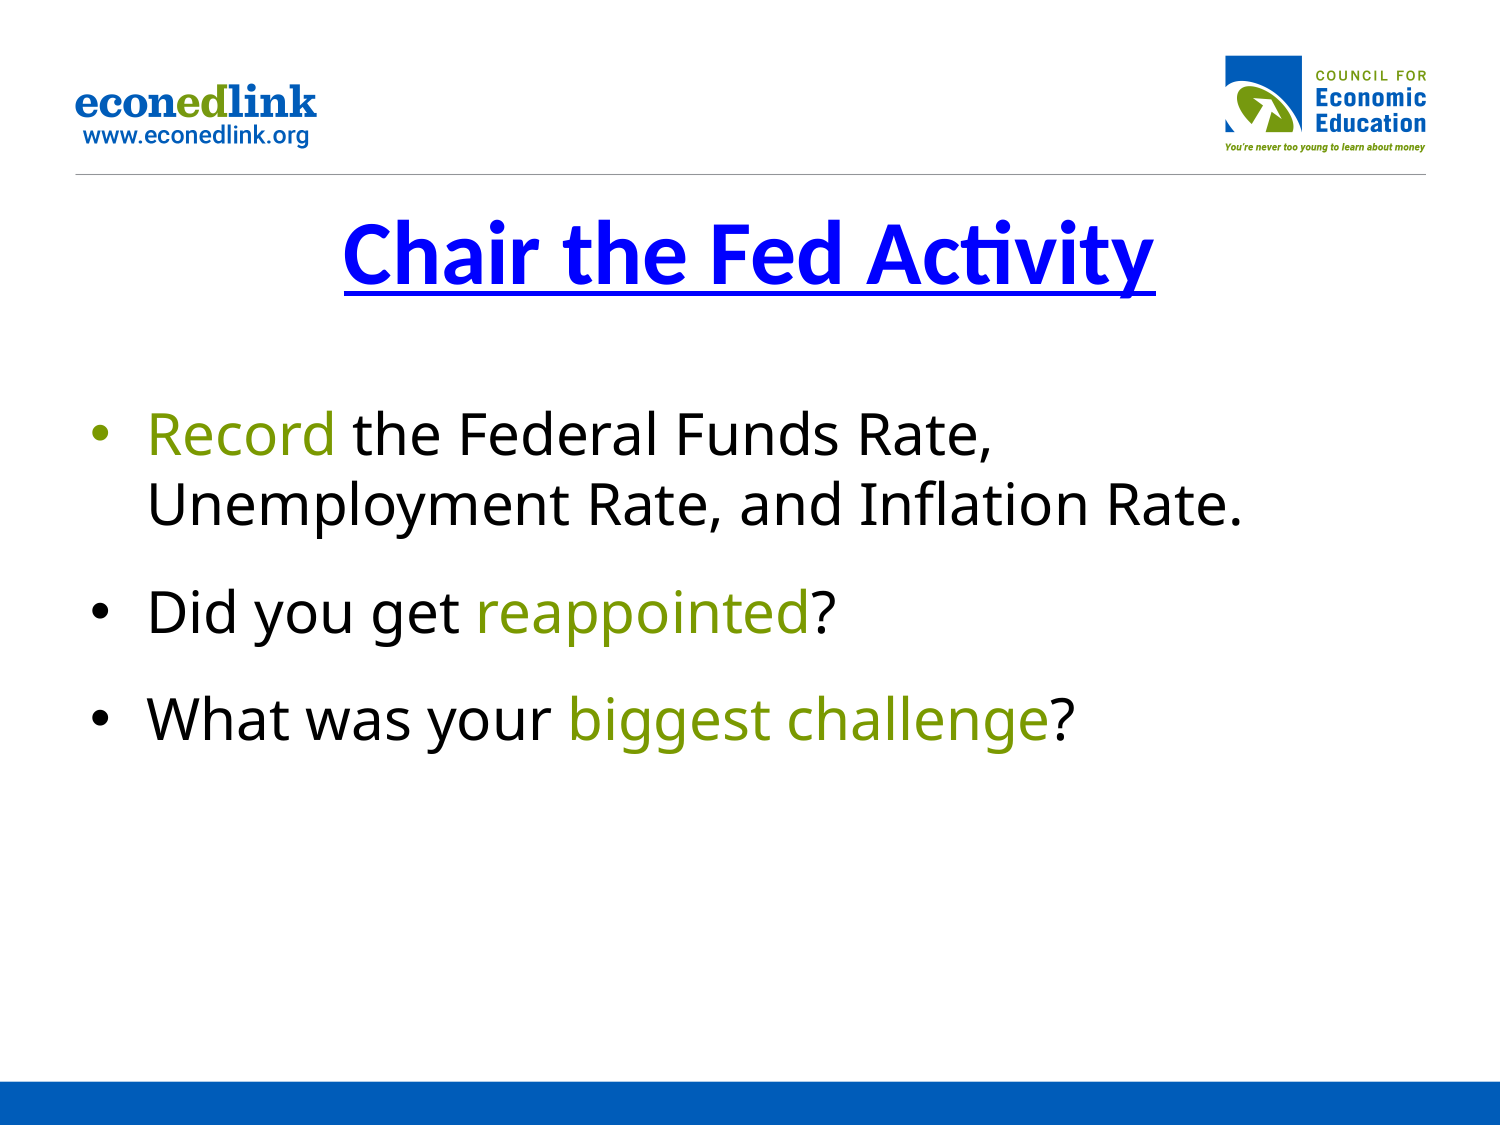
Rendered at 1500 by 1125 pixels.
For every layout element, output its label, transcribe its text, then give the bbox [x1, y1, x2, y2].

list Record the Federal Funds Rate, Unemployment Rate, and Inflation Rate. Did you get reappointed? What was your biggest challenge? [74, 389, 1426, 1011]
title Chair the Fed Activity [74, 149, 1426, 338]
picture [0, 0, 1500, 1125]
